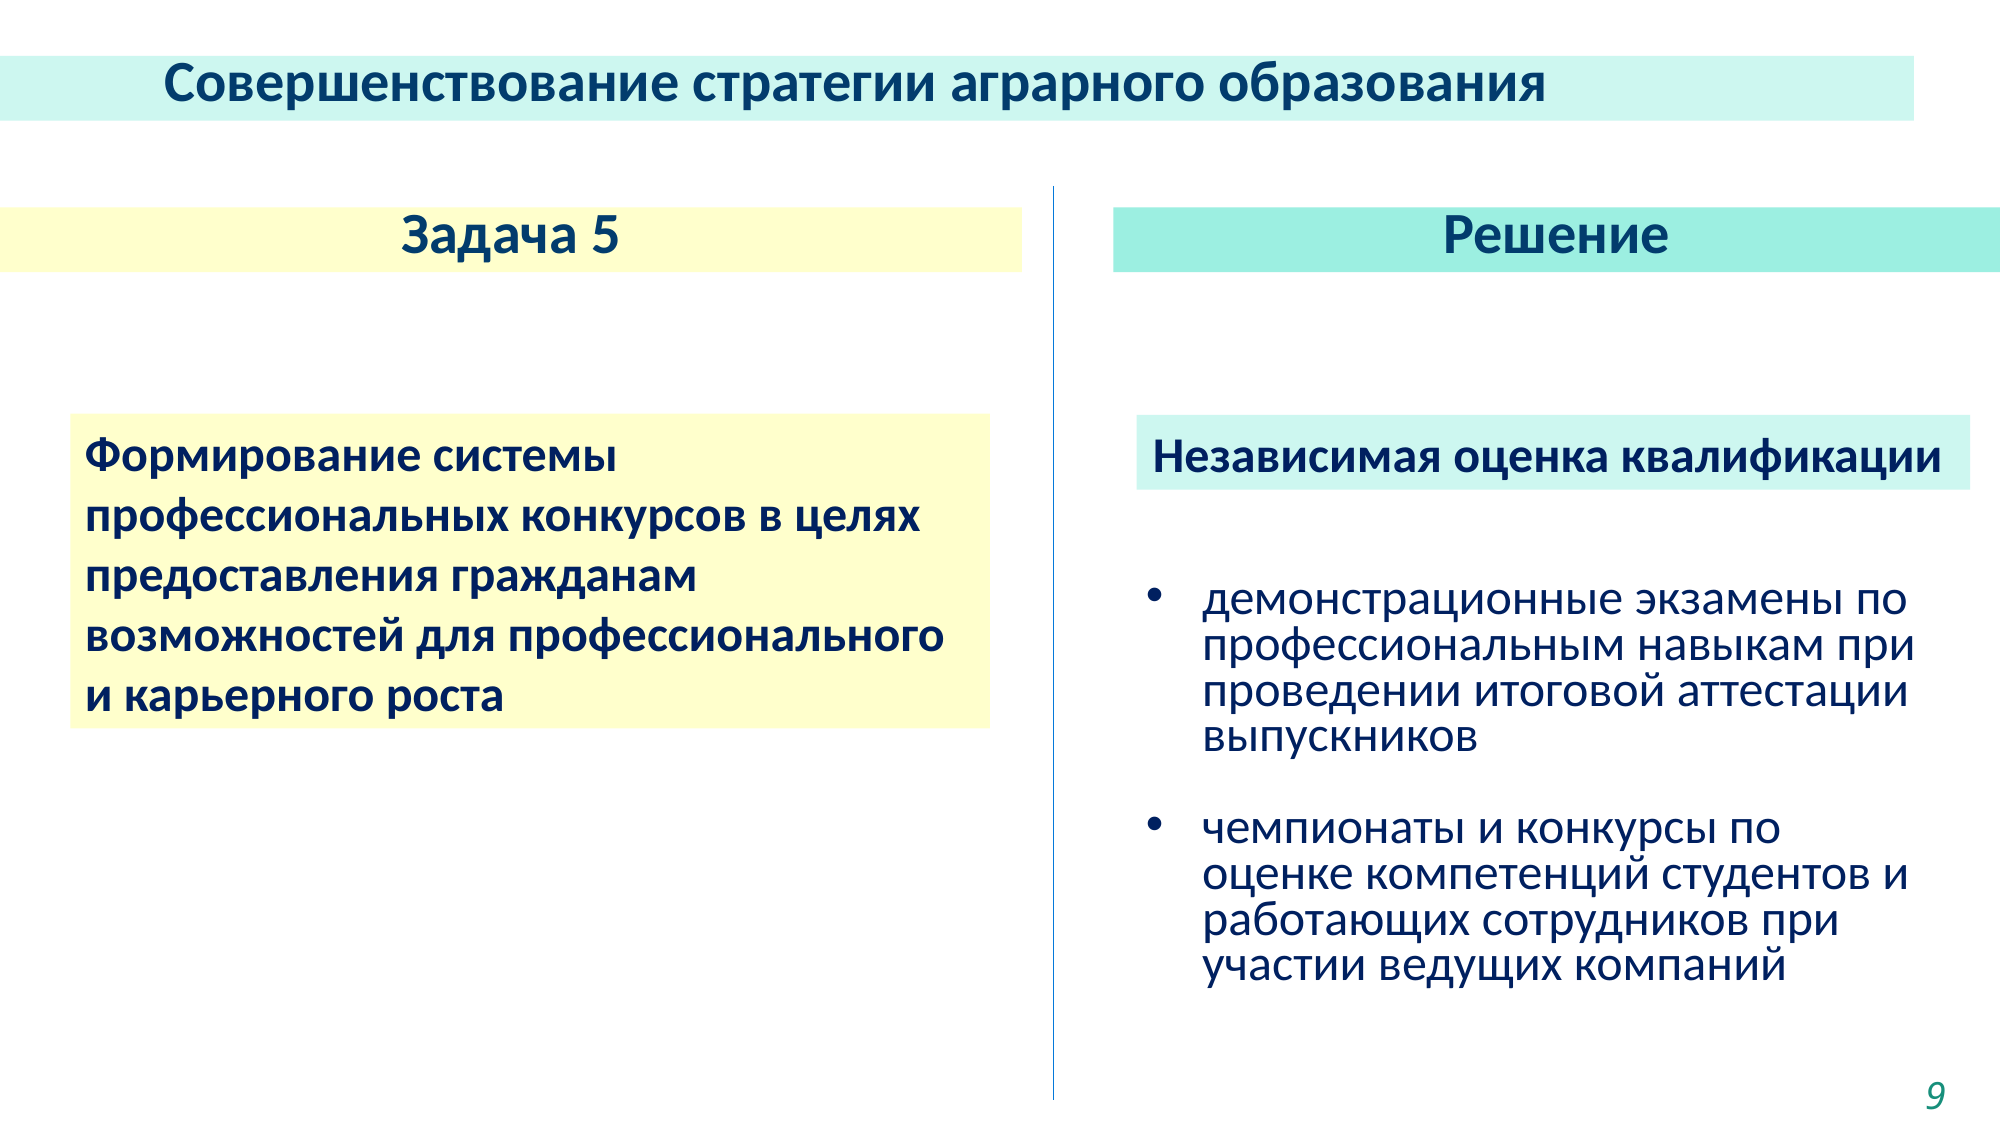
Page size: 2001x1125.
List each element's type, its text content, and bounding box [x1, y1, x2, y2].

text_box 9 [1870, 1064, 2000, 1125]
text_box демонстрационные экзамены по профессиональным навыкам при проведении итоговой аттестации выпускников чемпионаты и конкурсы по оценке компетенций студентов и работающих сотрудников при участии ведущих компаний [1131, 571, 1950, 999]
text_box Решение [1113, 207, 2000, 273]
text_box Формирование системы профессиональных конкурсов в целях предоставления гражданам возможностей для профессионального и карьерного роста [70, 413, 990, 729]
text_box Независимая оценка квалификации [1136, 414, 1971, 491]
text_box Задача 5 [0, 207, 1022, 273]
text_box Совершенствование стратегии аграрного образования [0, 55, 1914, 121]
